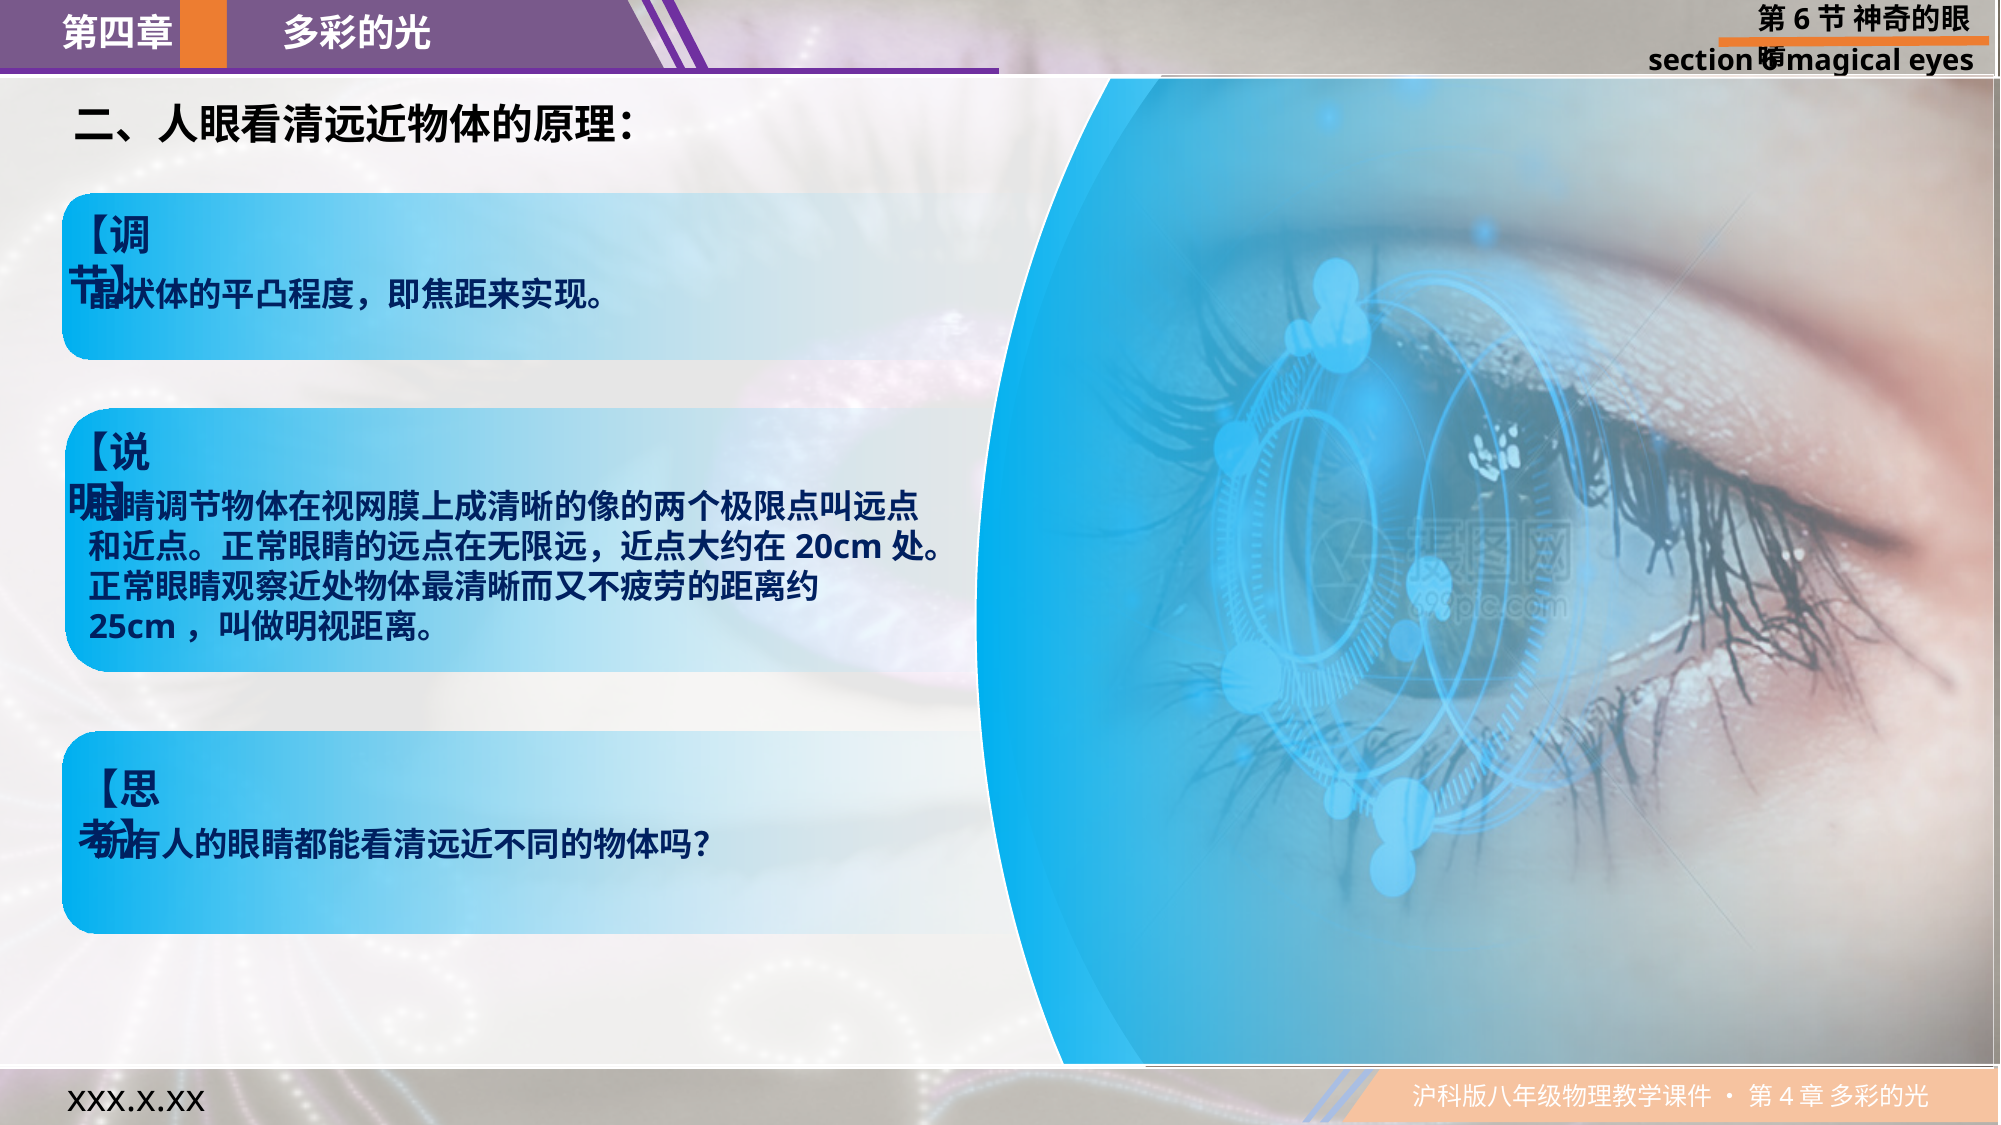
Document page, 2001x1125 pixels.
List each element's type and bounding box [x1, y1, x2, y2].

text_box [0, 0, 999, 72]
picture [0, 0, 2000, 1125]
text_box [1302, 1068, 2000, 1123]
